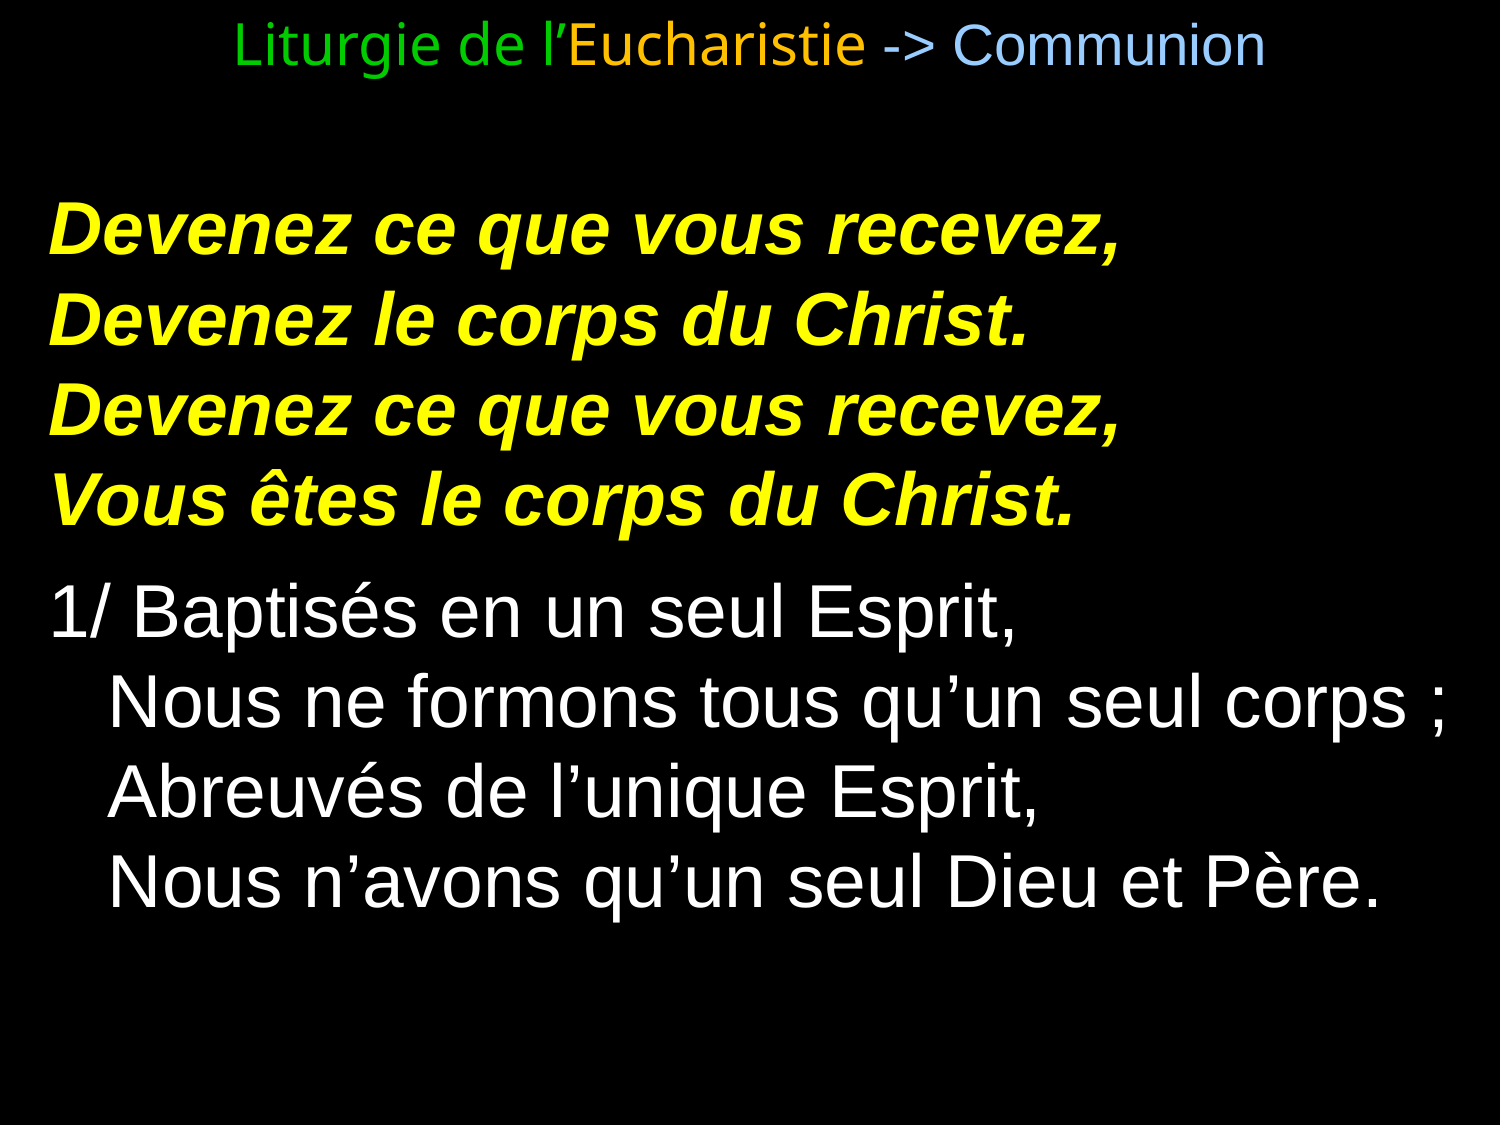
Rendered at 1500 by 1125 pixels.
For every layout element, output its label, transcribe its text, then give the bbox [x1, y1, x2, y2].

text_box Liturgie de l’Eucharistie -> Communion [0, 0, 1500, 85]
text_box Devenez ce que vous recevez, Devenez le corps du Christ. Devenez ce que vous recevez, Vous êtes le corps du Christ. 1/ Baptisés en un seul Esprit, Nous ne formons tous qu’un seul corps ; Abreuvés de l’unique Esprit, Nous n’avons qu’un seul Dieu et Père. [33, 172, 1481, 930]
